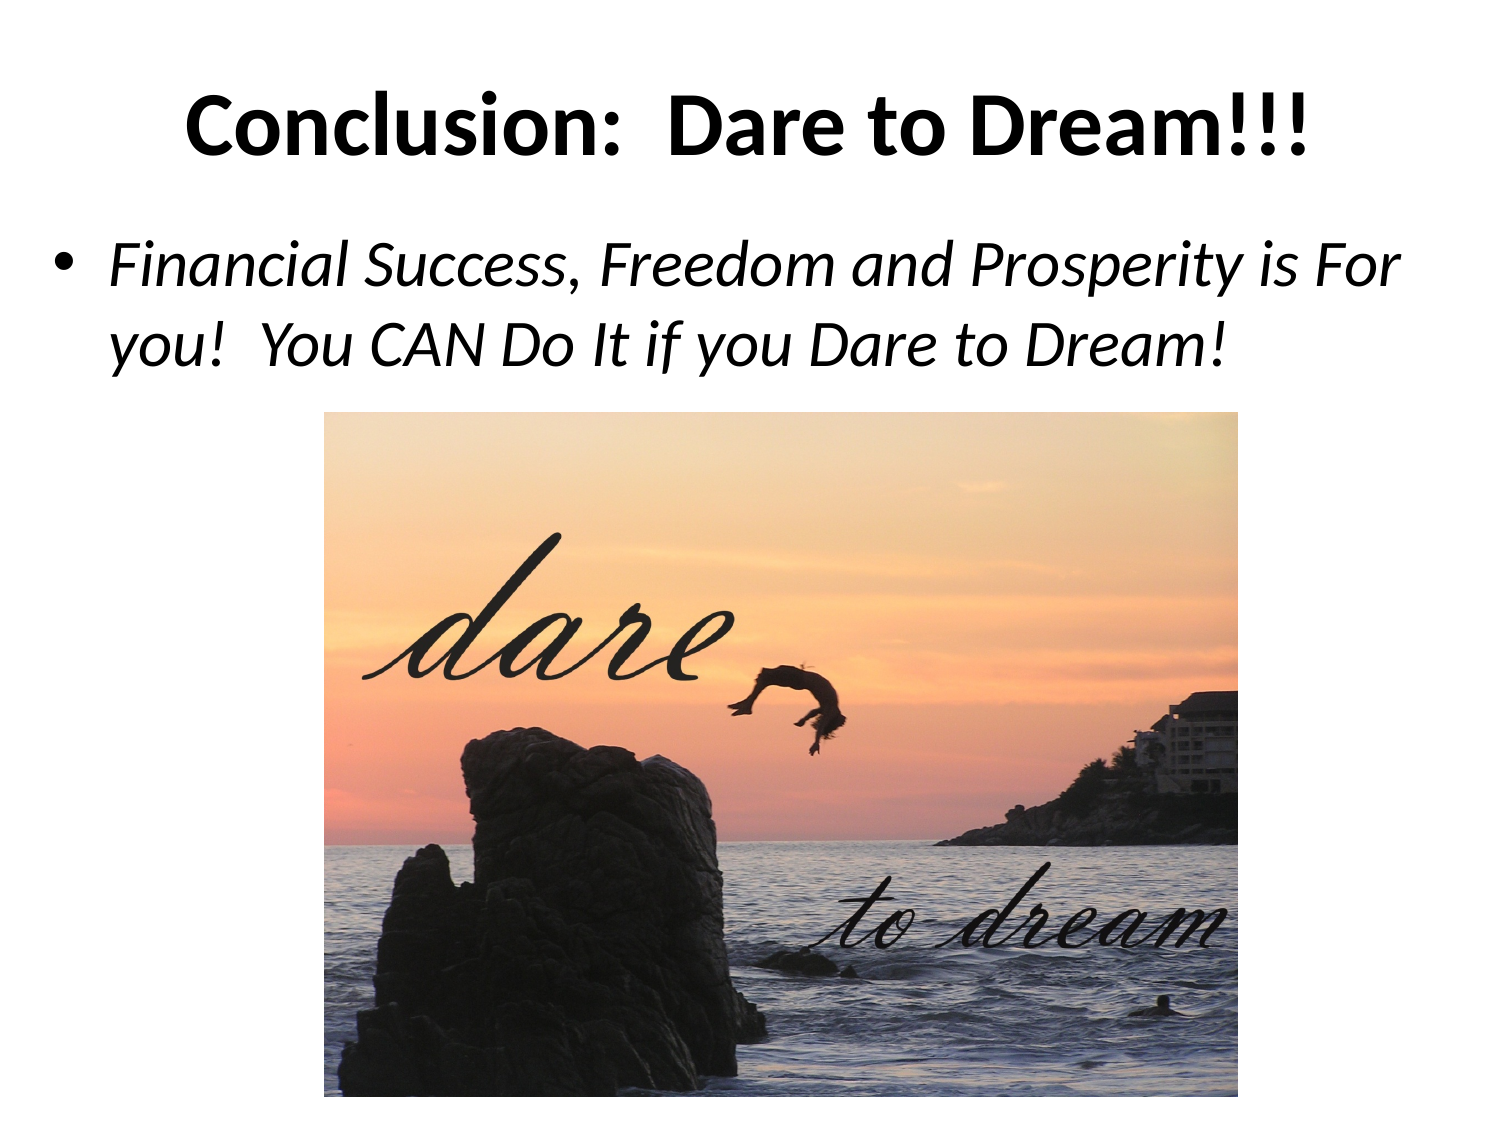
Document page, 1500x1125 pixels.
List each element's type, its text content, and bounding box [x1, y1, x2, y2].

picture [324, 412, 1238, 1098]
text_box Financial Success, Freedom and Prosperity is For you! You CAN Do It if you Dare to Dream! [37, 212, 1463, 1050]
title Conclusion: Dare to Dream!!! [75, 24, 1425, 212]
